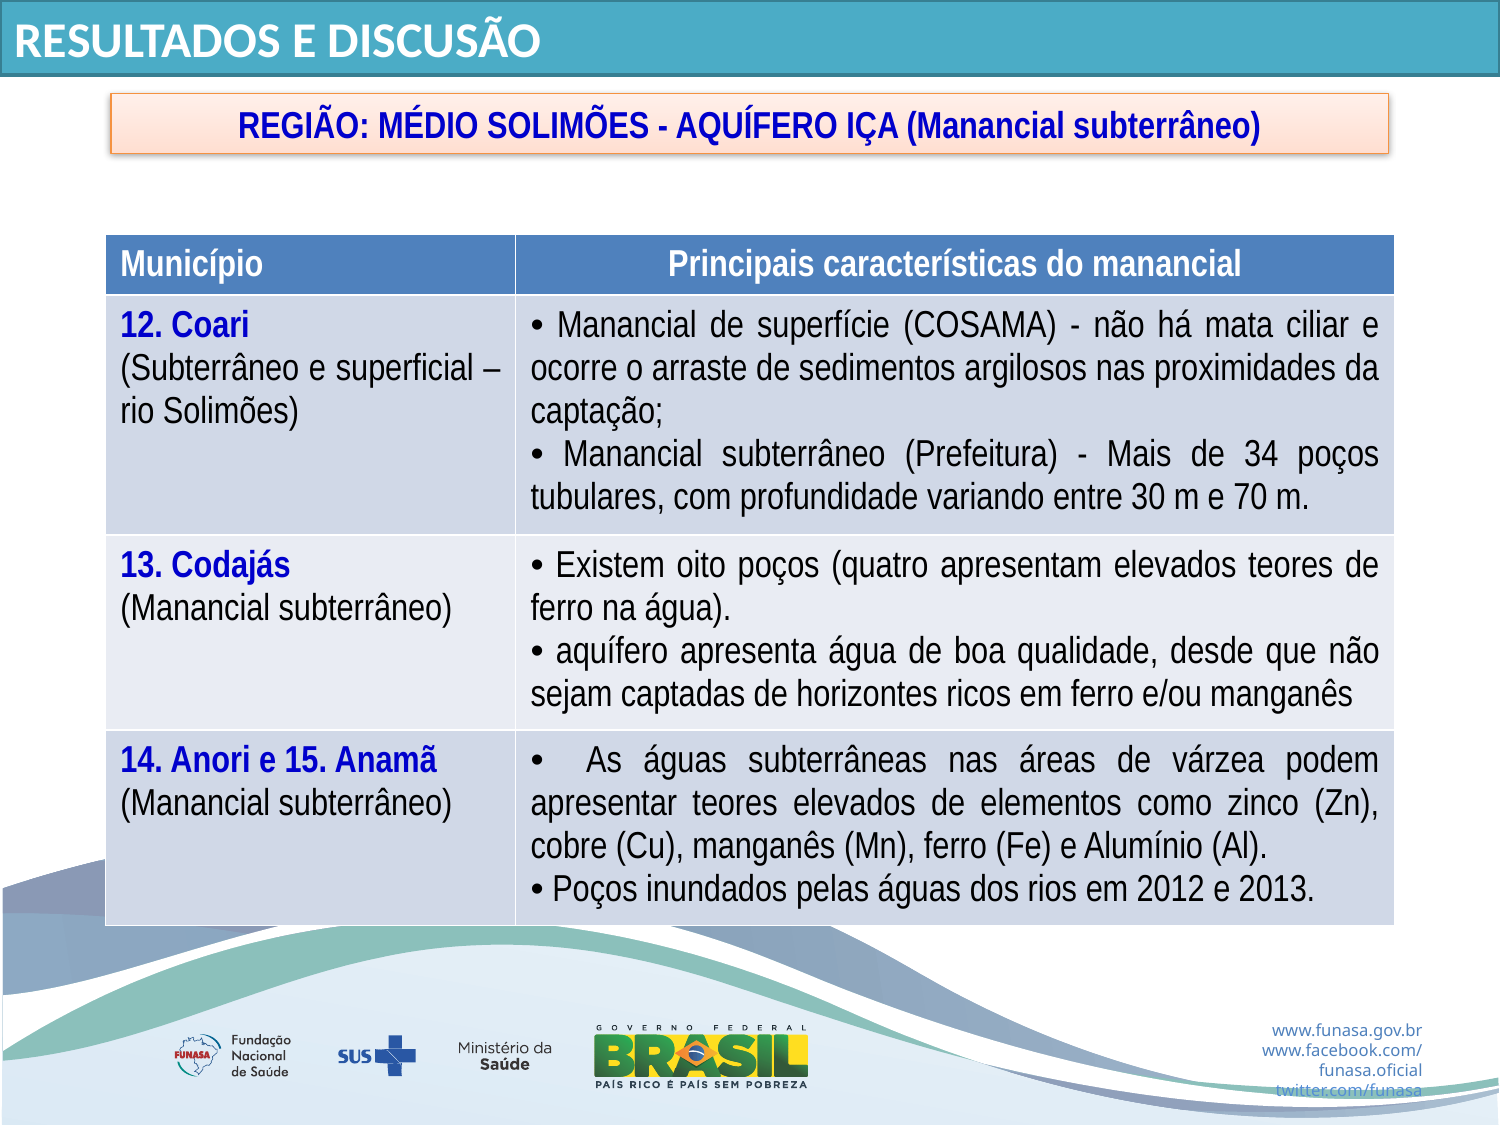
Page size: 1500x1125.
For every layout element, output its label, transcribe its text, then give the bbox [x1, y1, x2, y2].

text_box REGIÃO: MÉDIO SOLIMÕES - AQUÍFERO IÇA (Manancial subterrâneo) [110, 93, 1389, 154]
table_header Município [106, 235, 515, 294]
table_cell Existem oito poços (quatro apresentam elevados teores de ferro na água). aquífero apresenta água de boa qualidade, desde que não sejam captadas de horizontes ricos em ferro e/ou manganês [516, 536, 1394, 729]
table_cell Manancial de superfície (COSAMA) - não há mata ciliar e ocorre o arraste de sedimentos argilosos nas proximidades da captação; Manancial subterrâneo (Prefeitura) - Mais de 34 poços tubulares, com profundidade variando entre 30 m e 70 m. [516, 296, 1394, 534]
text_box RESULTADOS E DISCUSÃO [0, 0, 1500, 77]
table_cell 14. Anori e 15. Anamã (Manancial subterrâneo) [106, 731, 515, 925]
table_cell 13. Codajás (Manancial subterrâneo) [106, 536, 515, 729]
table_cell As águas subterrâneas nas áreas de várzea podem apresentar teores elevados de elementos como zinco (Zn), cobre (Cu), manganês (Mn), ferro (Fe) e Alumínio (Al). Poços inundados pelas águas dos rios em 2012 e 2013. [516, 731, 1394, 925]
table_cell 12. Coari (Subterrâneo e superficial – rio Solimões) [106, 296, 515, 534]
table_header Principais características do manancial [516, 235, 1394, 294]
